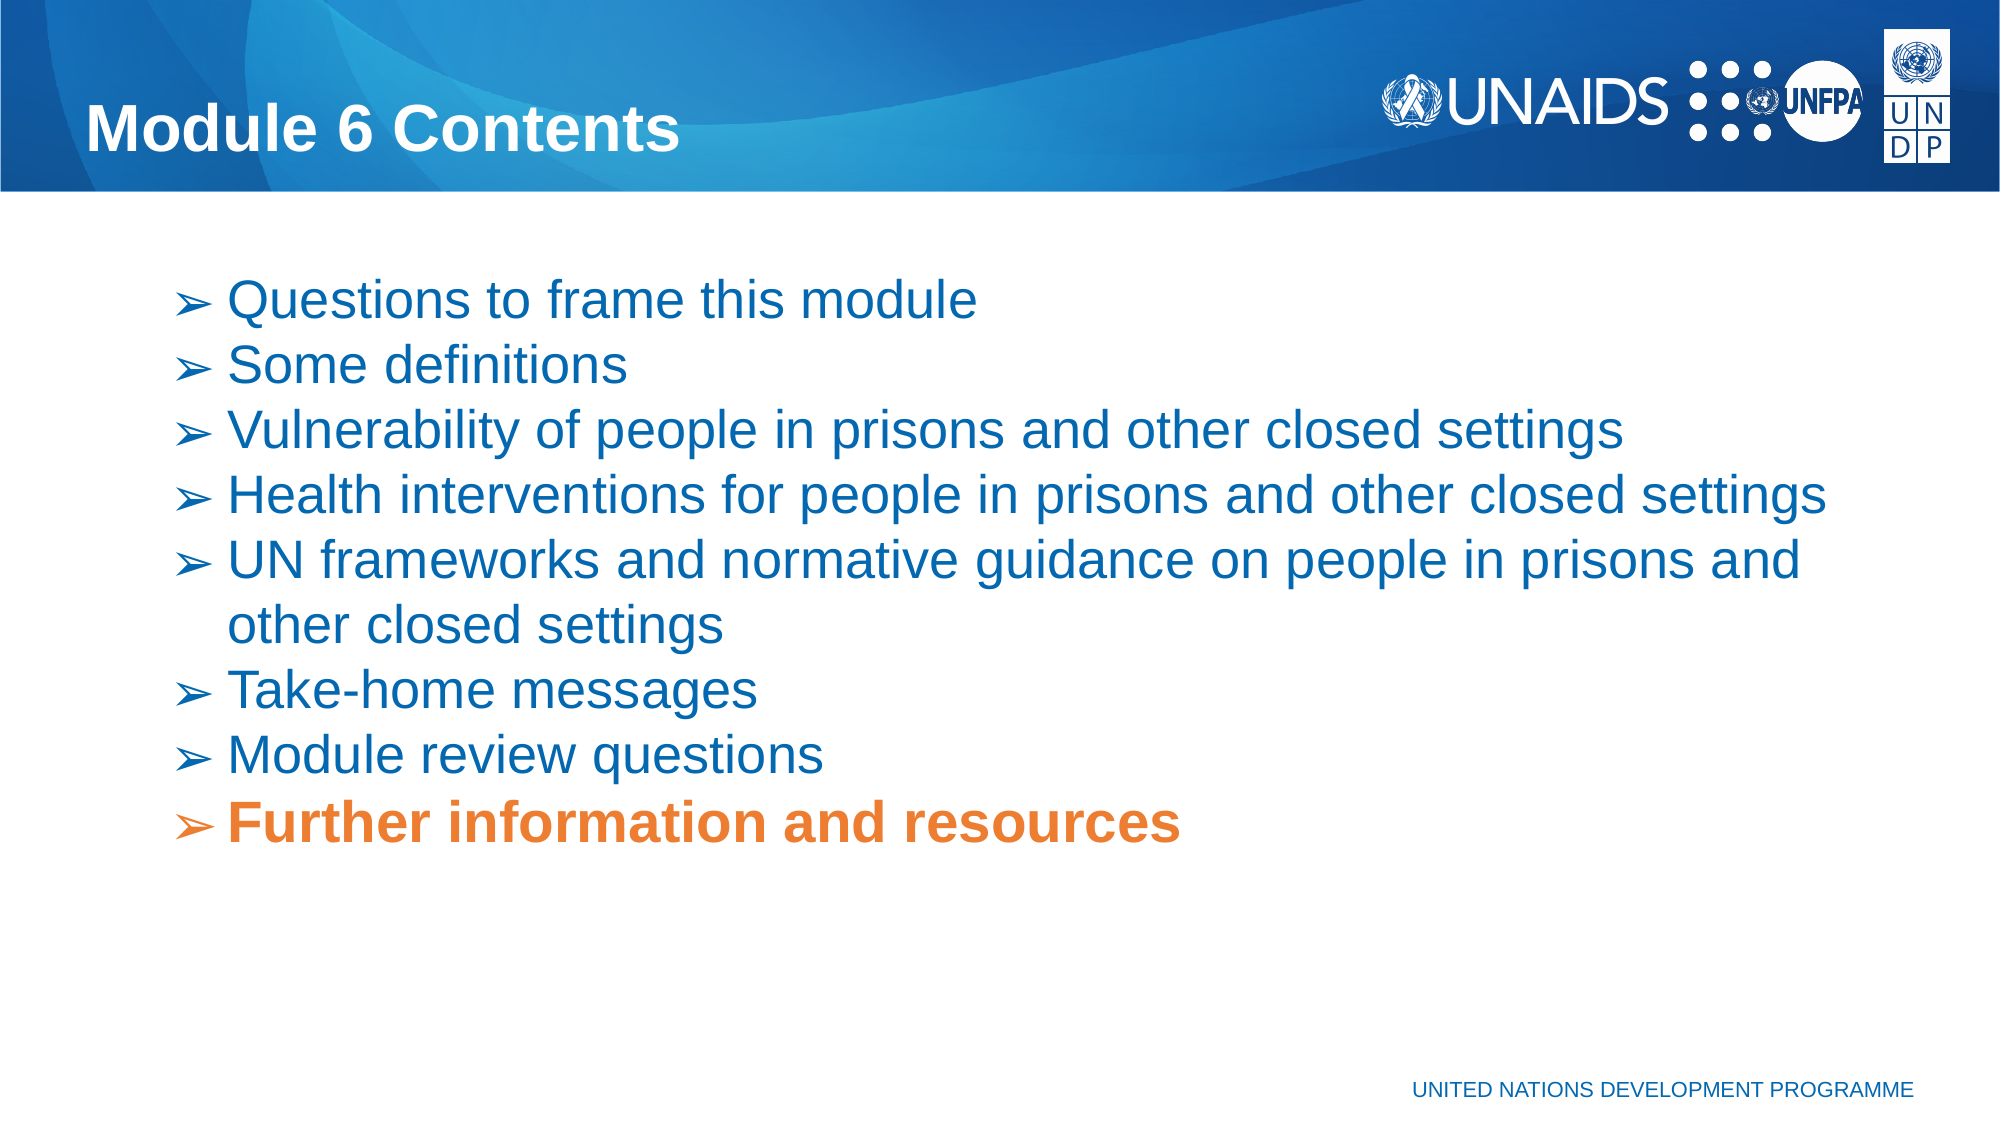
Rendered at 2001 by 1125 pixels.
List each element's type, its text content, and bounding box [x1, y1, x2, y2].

list Questions to frame this module Some definitions Vulnerability of people in prisons and other closed settings Health interventions for people in prisons and other closed settings UN frameworks and normative guidance on people in prisons and other closed settings Take-home messages Module review questions Further information and resources [137, 257, 1863, 997]
picture [0, 0, 2000, 192]
title Module 6 Contents [70, 40, 1796, 174]
